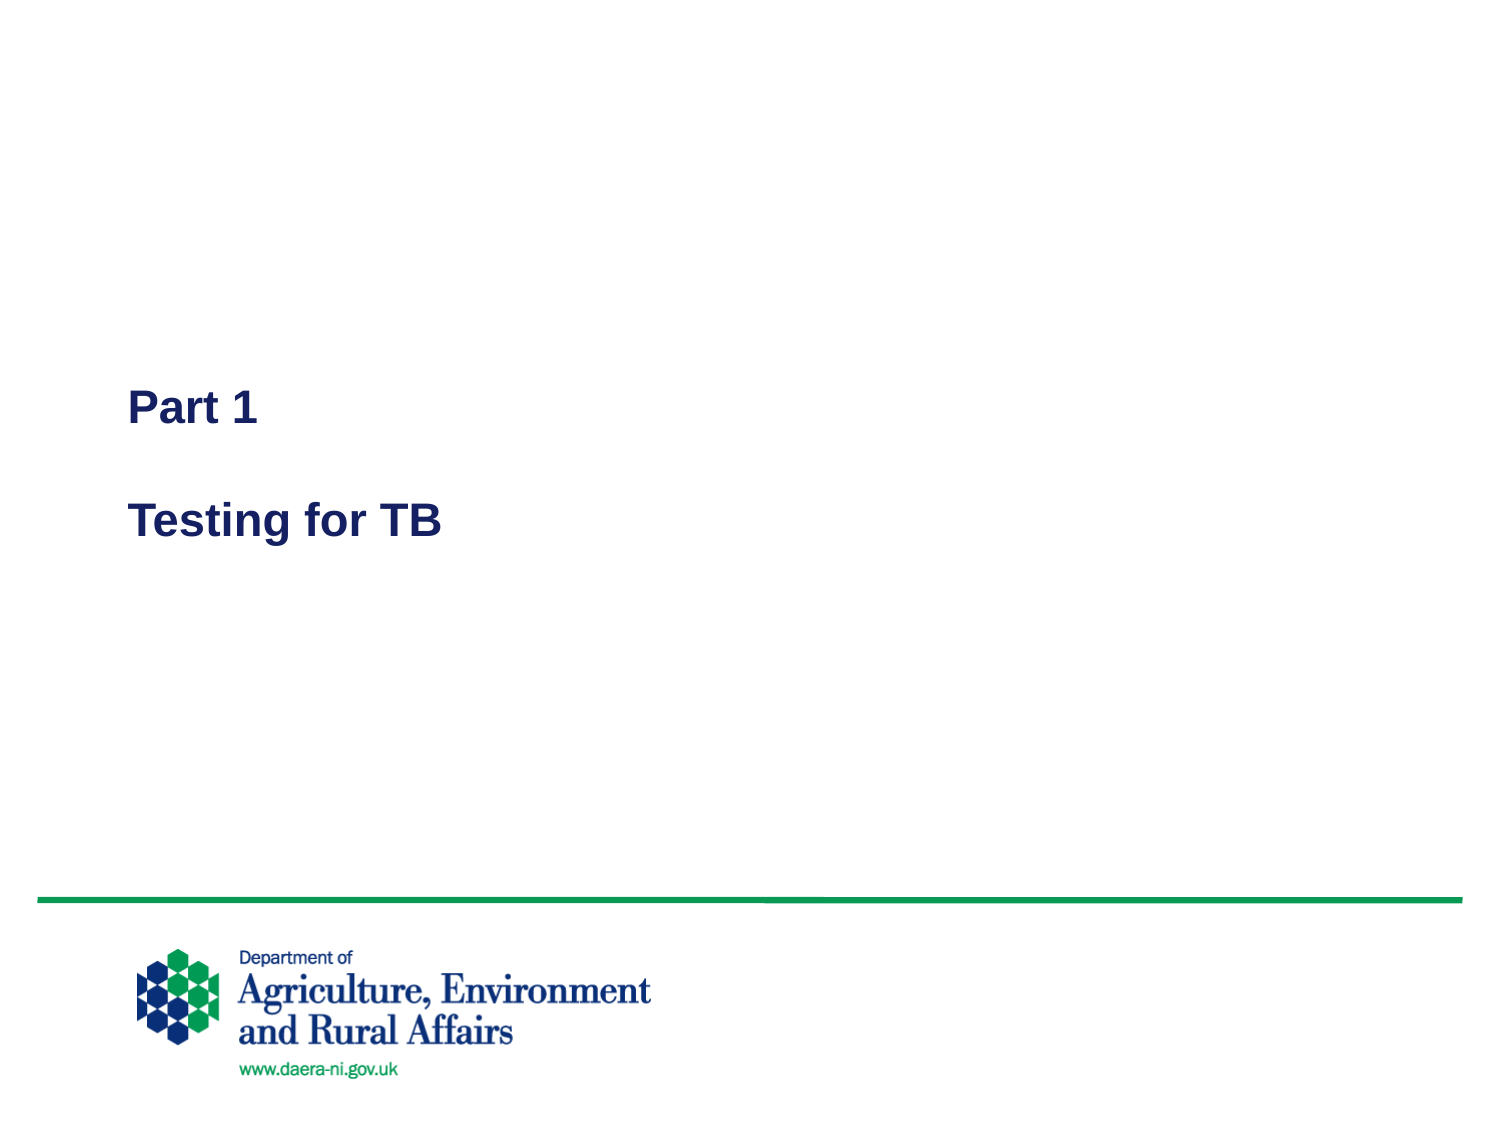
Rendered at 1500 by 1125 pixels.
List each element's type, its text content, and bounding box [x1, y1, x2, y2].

subtitle [0, 822, 1482, 1111]
title Part 1 Testing for TB [112, 349, 1388, 591]
